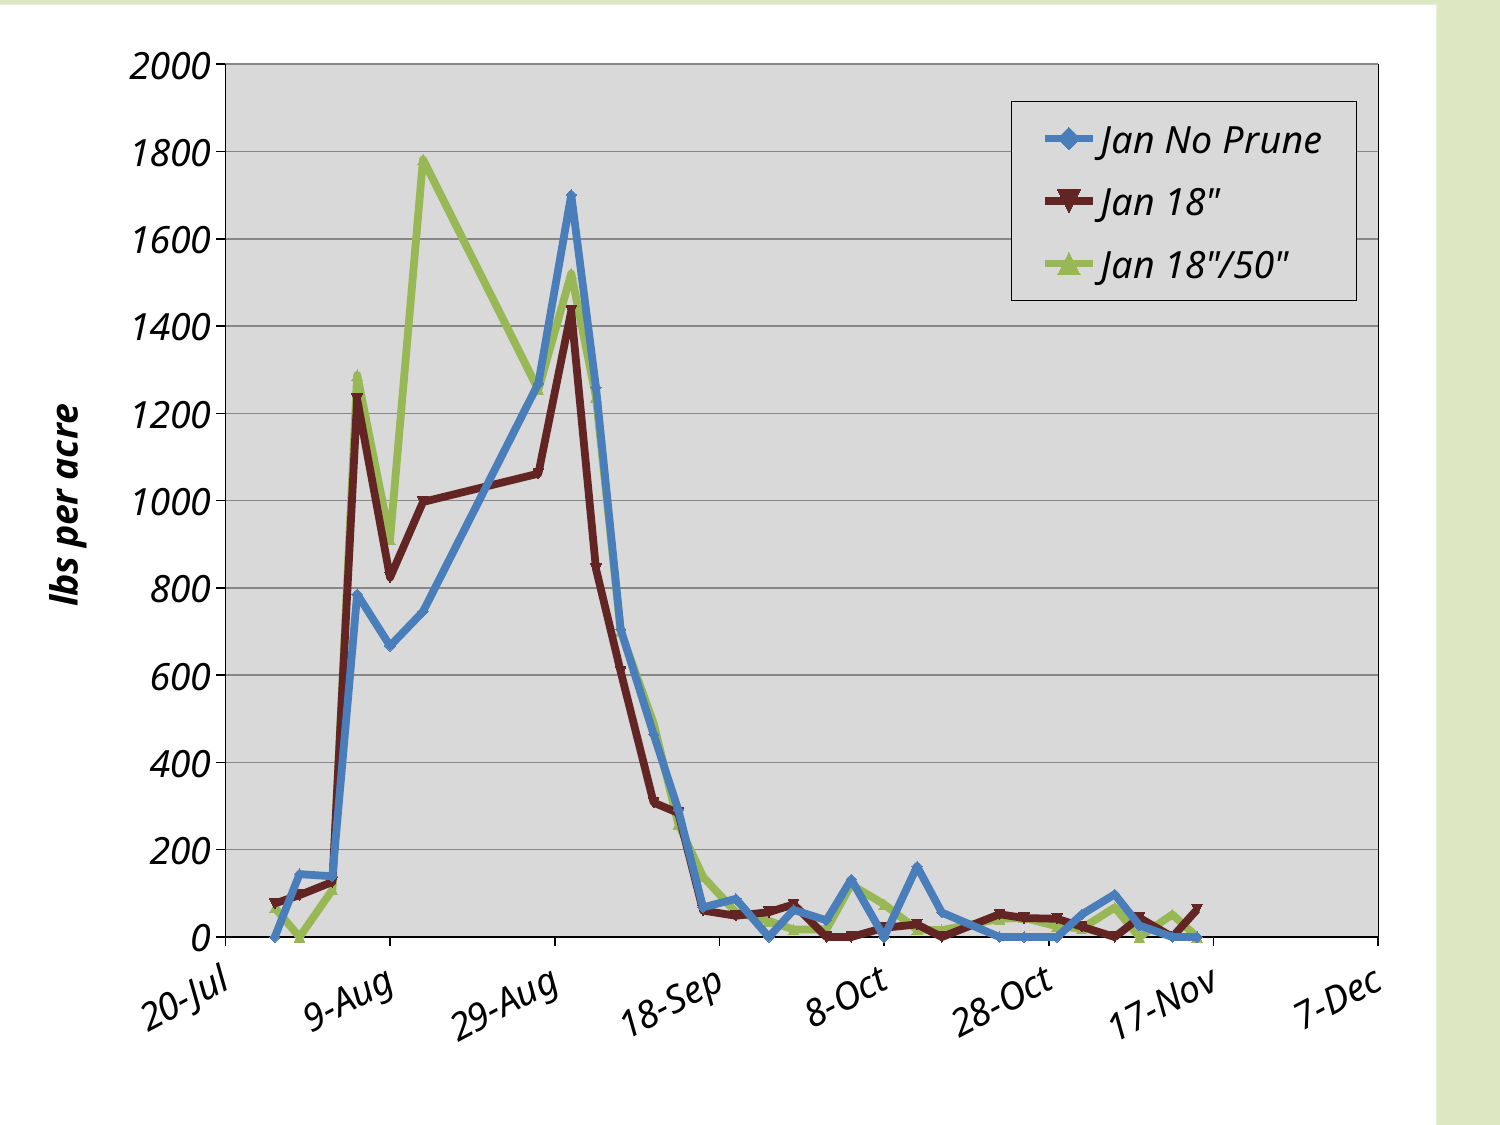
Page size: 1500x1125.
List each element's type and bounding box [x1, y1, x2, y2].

chart [0, 4, 1437, 1125]
